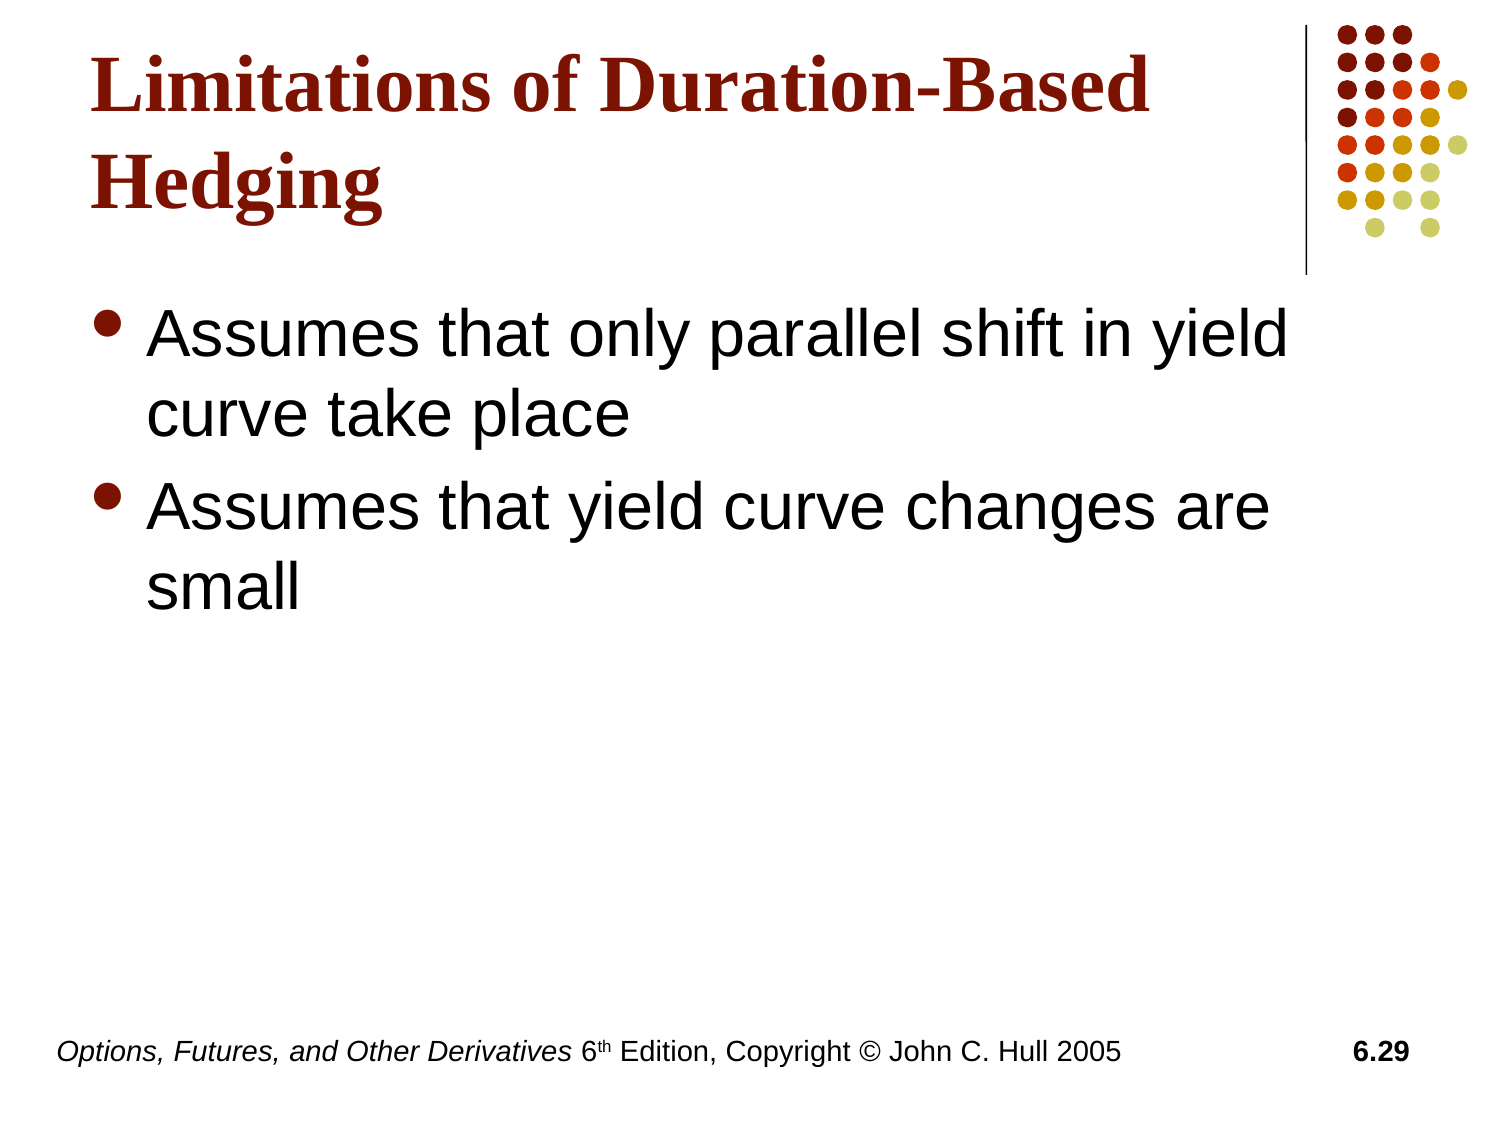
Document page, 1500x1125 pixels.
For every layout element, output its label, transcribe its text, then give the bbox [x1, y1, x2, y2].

list Assumes that only parallel shift in yield curve take place Assumes that yield curve changes are small [74, 281, 1426, 1006]
footer Options, Futures, and Other Derivatives 6th Edition, Copyright © John C. Hull 2005 [40, 1024, 1074, 1101]
title Limitations of Duration-Based Hedging [74, 19, 1313, 233]
slide_number 6.29 [1074, 1024, 1426, 1101]
